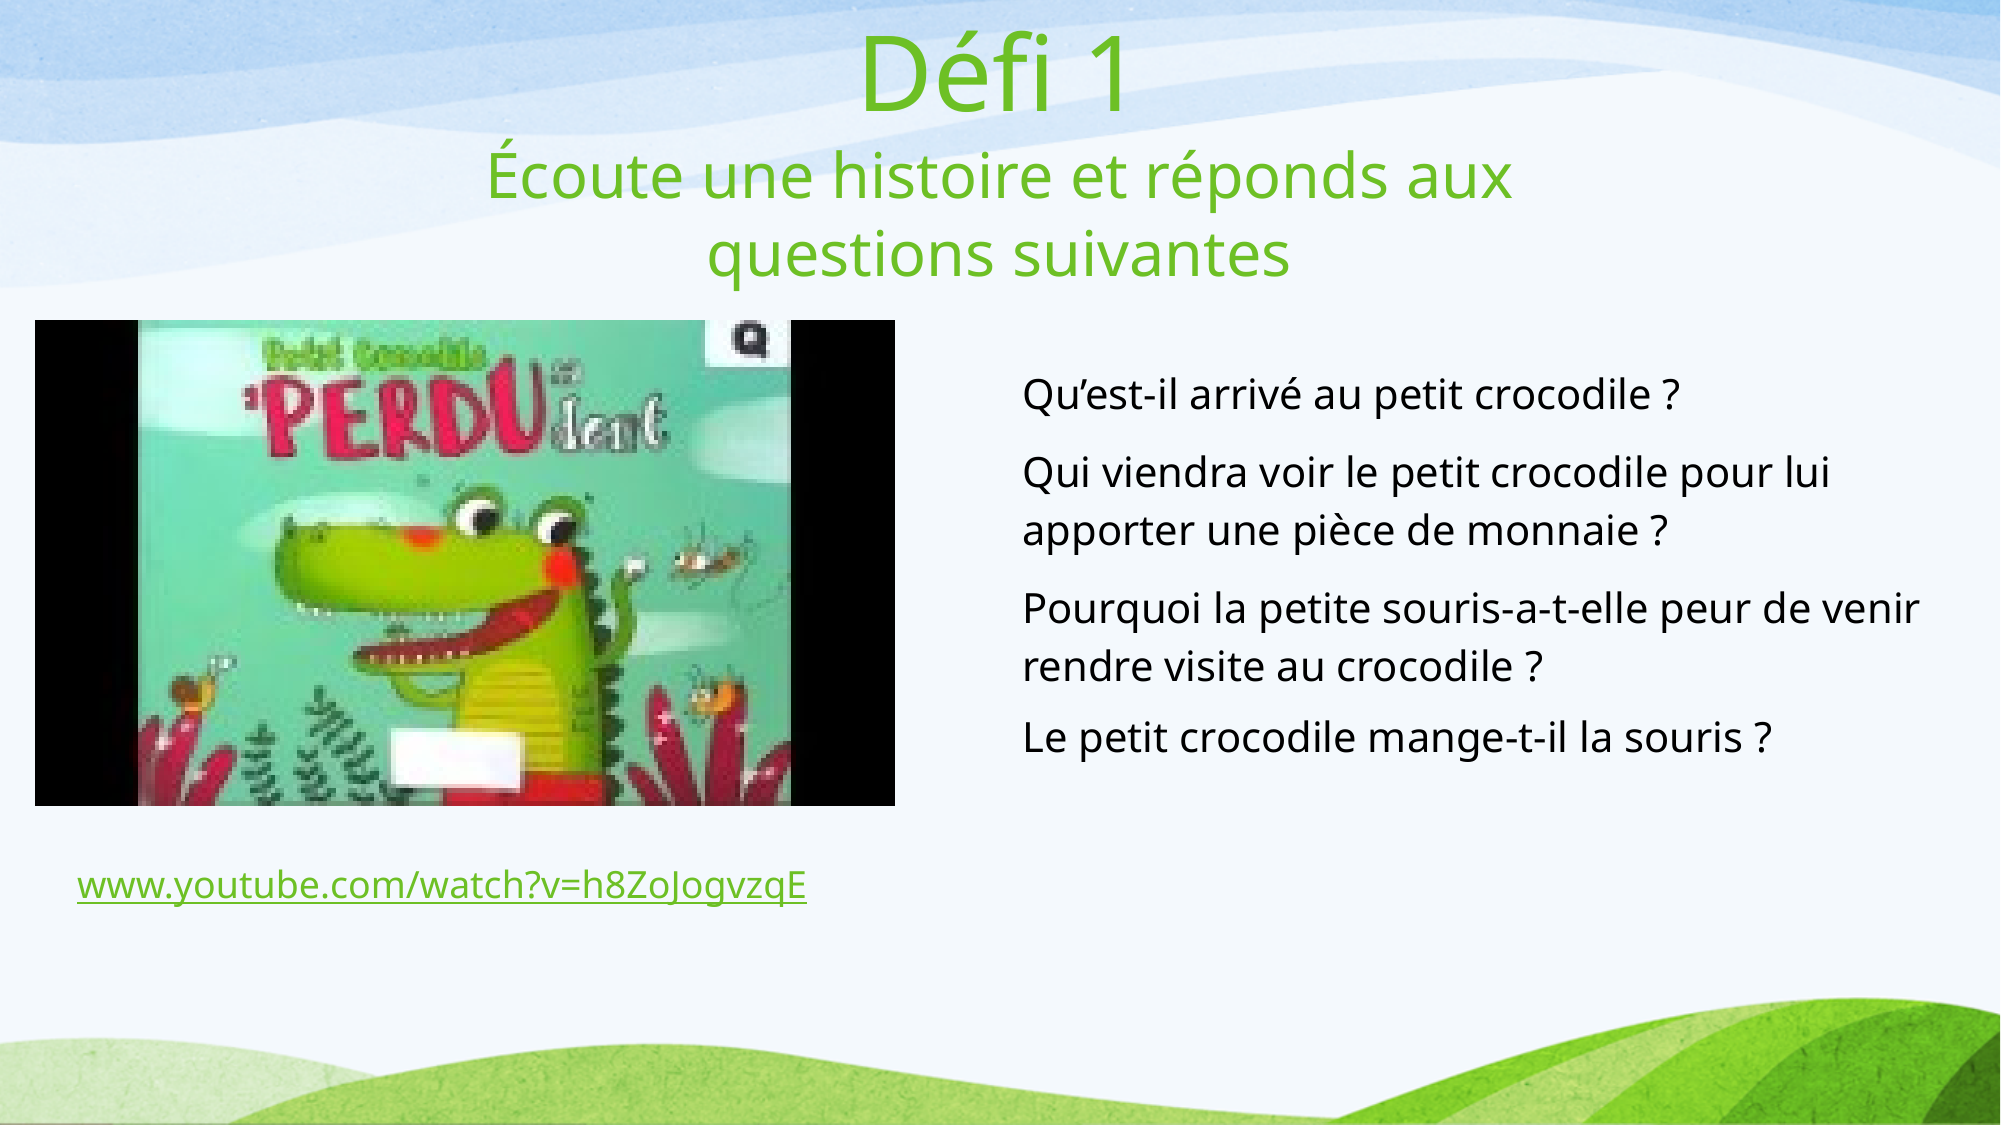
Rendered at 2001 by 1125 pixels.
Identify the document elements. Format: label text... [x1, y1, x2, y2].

text_box Défi 1 Écoute une histoire et réponds aux questions suivantes [339, 0, 1661, 300]
text_box www.youtube.com/watch?v=h8ZoJogvzqE [62, 853, 896, 920]
text_box Qu’est-il arrivé au petit crocodile ? Qui viendra voir le petit crocodile pour lui apporter une pièce de monnaie ? Pourquoi la petite souris-a-t-elle peur de venir rendre visite au crocodile ? Le petit crocodile mange-t-il la souris ? [1007, 352, 1953, 768]
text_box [34, 320, 896, 807]
picture [0, 0, 2001, 1125]
